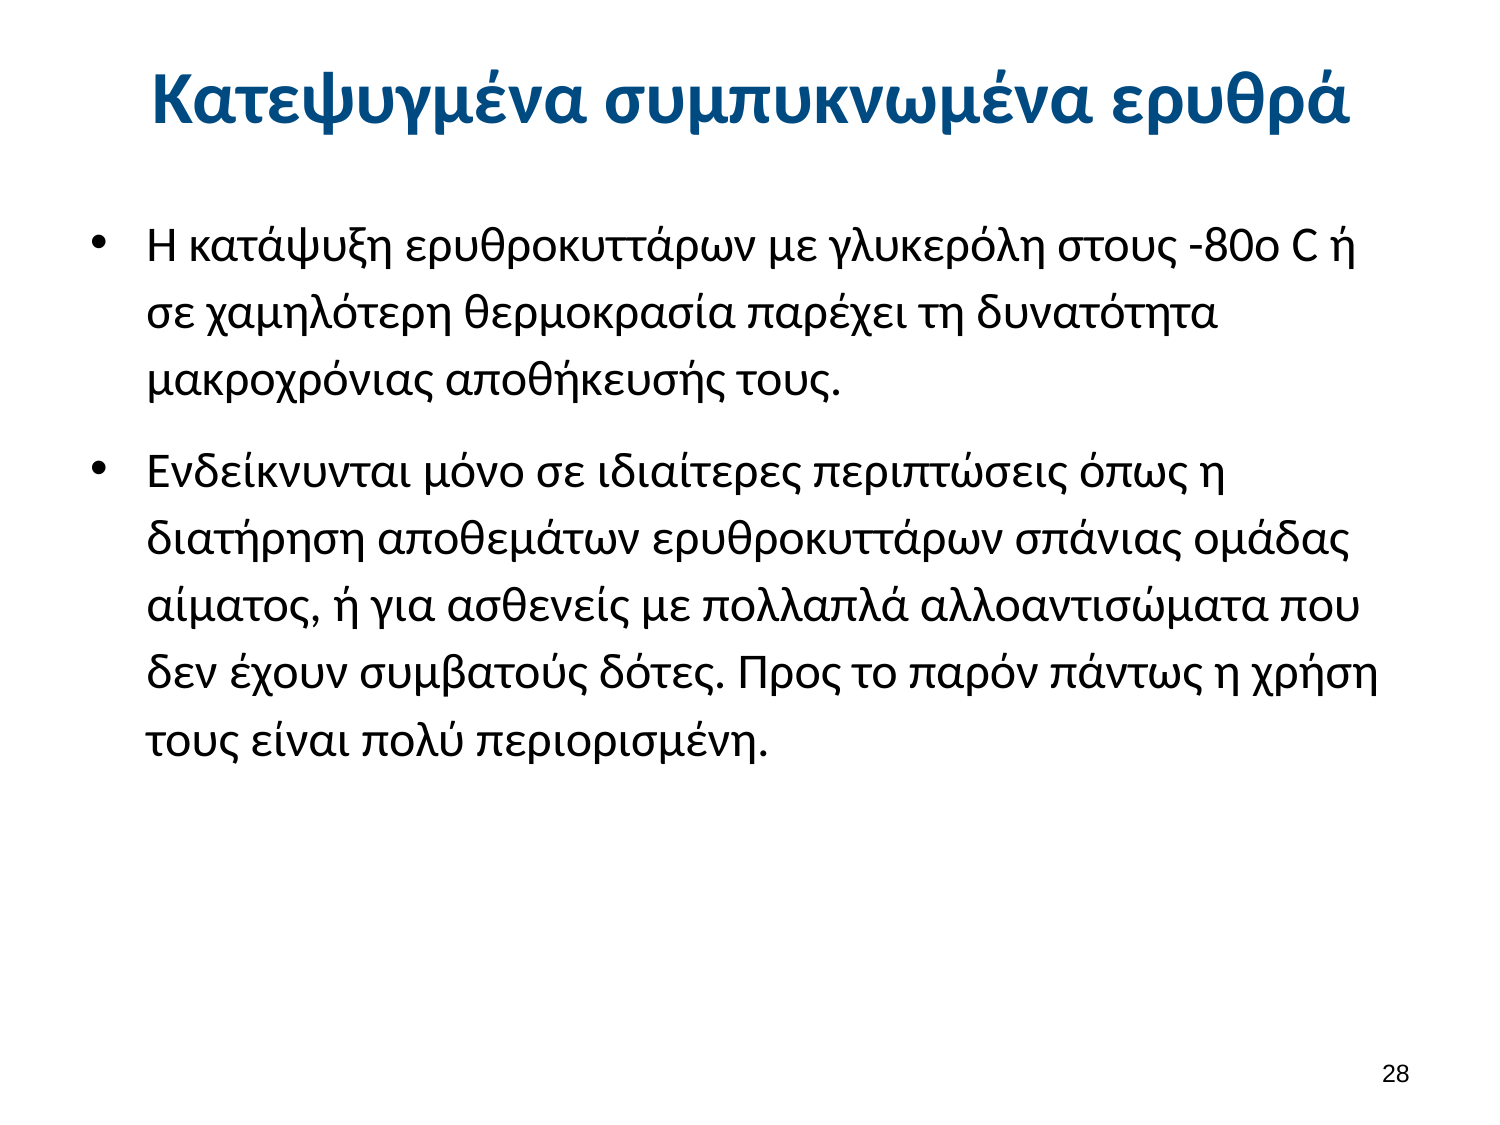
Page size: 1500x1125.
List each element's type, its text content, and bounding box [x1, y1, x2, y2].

list Η κατάψυξη ερυθροκυττάρων με γλυκερόλη στους -80ο C ή σε χαμηλότερη θερμοκρασία παρέχει τη δυνατότητα μακροχρόνιας αποθήκευσής τους. Ενδείκνυνται μόνο σε ιδιαίτερες περιπτώσεις όπως η διατήρηση αποθεμάτων ερυθροκυττάρων σπάνιας ομάδας αίματος, ή για ασθενείς με πολλαπλά αλλοαντισώματα που δεν έχουν συμβατούς δότες. Προς το παρόν πάντως η χρήση τους είναι πολύ περιορισμένη. [75, 196, 1425, 1024]
title Κατεψυγμένα συμπυκνωμένα ερυθρά [76, 19, 1427, 169]
slide_number 27 [1074, 1042, 1425, 1103]
